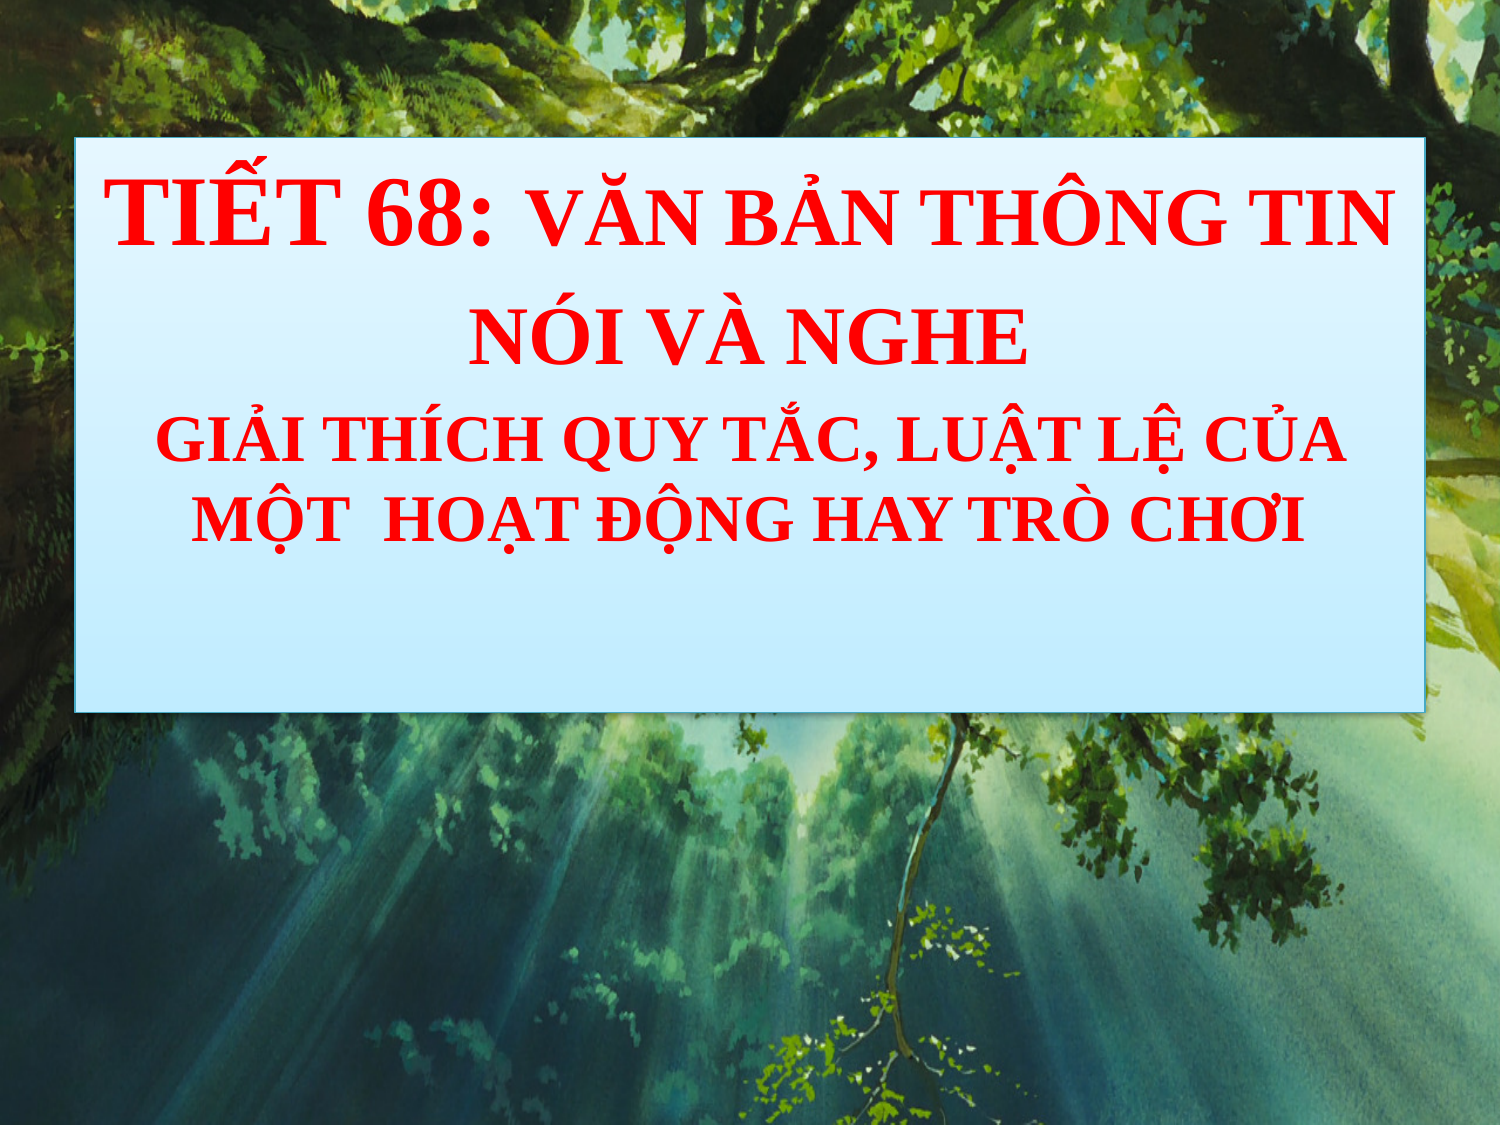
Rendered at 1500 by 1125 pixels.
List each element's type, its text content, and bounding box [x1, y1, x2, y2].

subtitle TIẾT 68: VĂN BẢN THÔNG TIN NÓI VÀ NGHE GIẢI THÍCH QUY TẮC, LUẬT LỆ CỦA MỘT HOẠT ĐỘNG HAY TRÒ CHƠI [74, 137, 1426, 713]
picture [0, 0, 1500, 1125]
